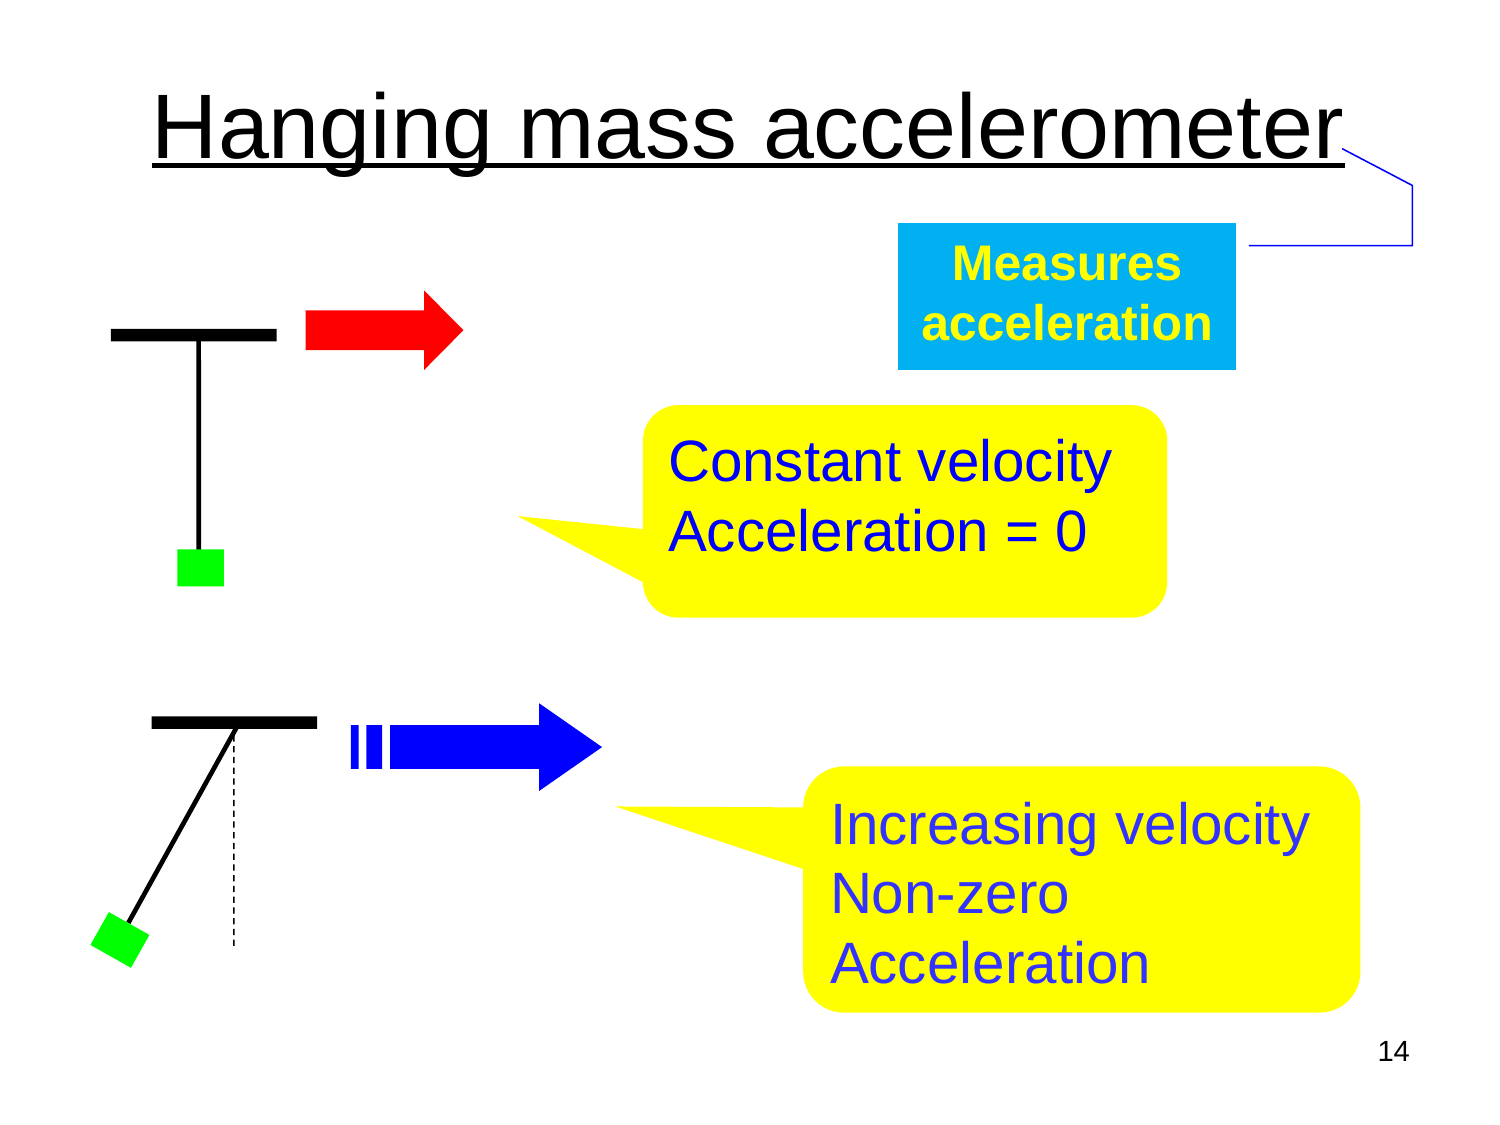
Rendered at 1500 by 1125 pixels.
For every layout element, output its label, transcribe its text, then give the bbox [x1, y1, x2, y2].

text_box Measures acceleration [898, 223, 1236, 370]
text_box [96, 703, 603, 960]
title Hanging mass accelerometer [73, 35, 1424, 208]
text_box Constant velocity Acceleration = 0 [517, 405, 1168, 618]
slide_number 14 [1074, 1024, 1425, 1103]
text_box Increasing velocity Non-zero Acceleration [615, 766, 1361, 1013]
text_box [110, 290, 464, 587]
